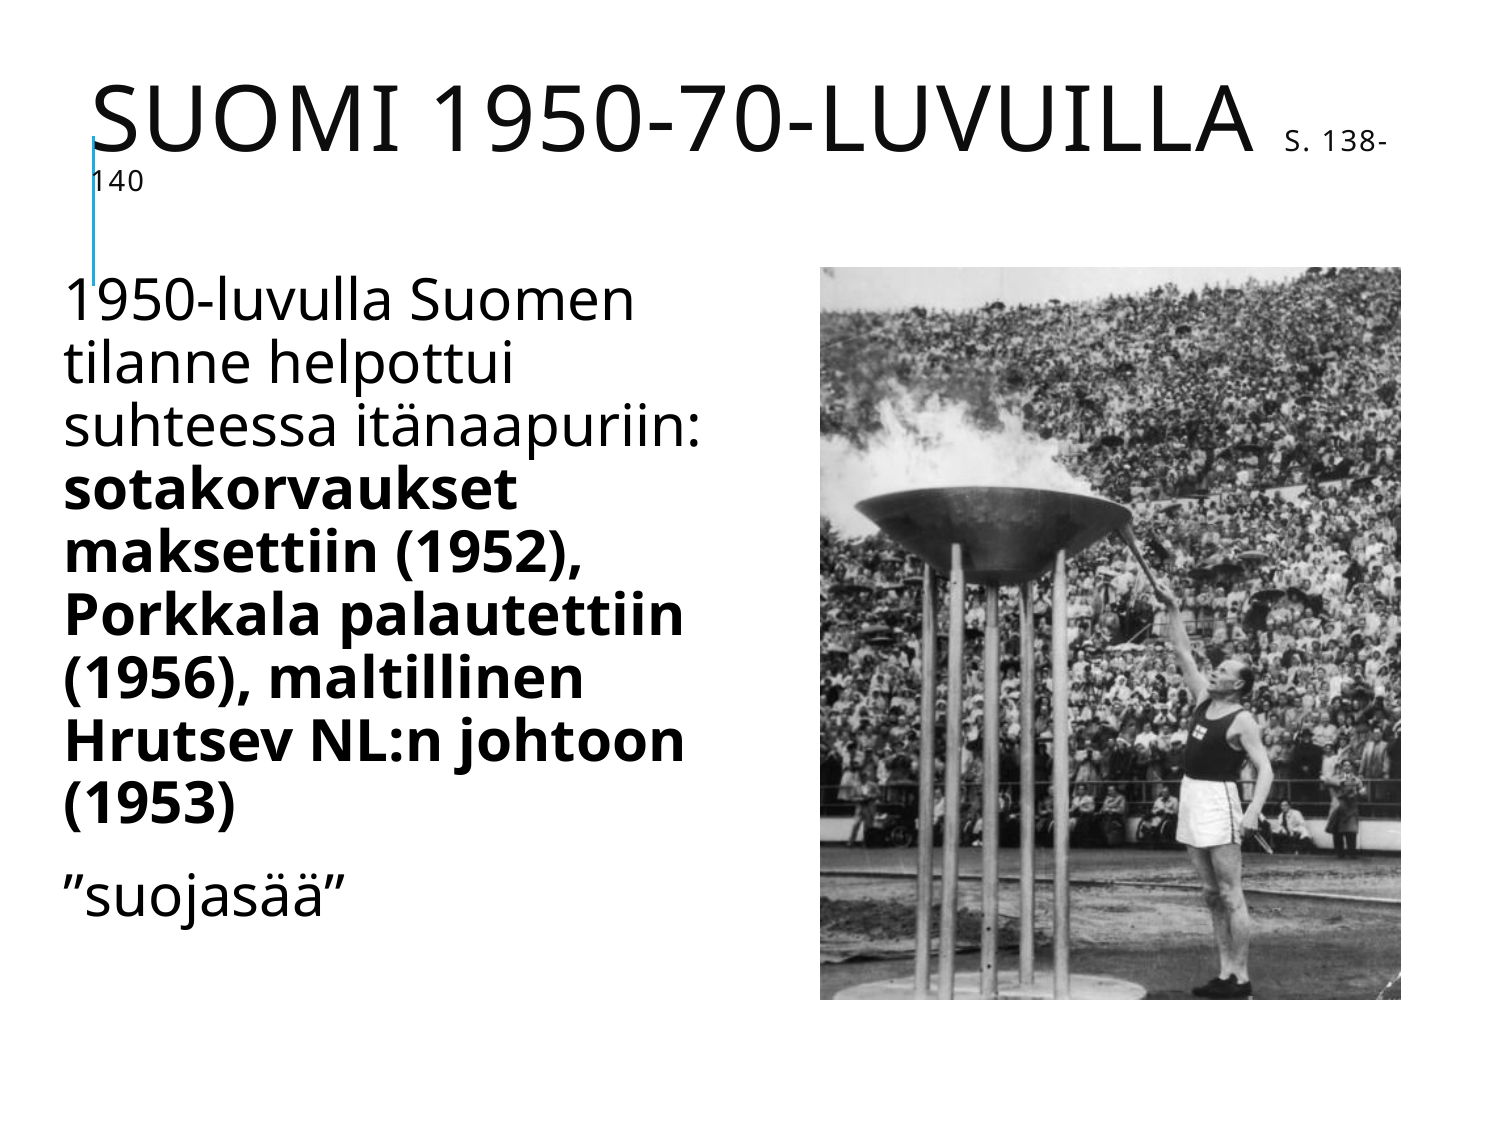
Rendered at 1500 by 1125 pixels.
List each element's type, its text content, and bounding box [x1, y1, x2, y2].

list 1950-luvulla Suomen tilanne helpottui suhteessa itänaapuriin: sotakorvaukset maksettiin (1952), Porkkala palautettiin (1956), maltillinen Hrutsev NL:n johtoon (1953) ”suojasää” [41, 262, 738, 1005]
picture [820, 266, 1402, 1000]
title Suomi 1950-70-luvuilla s. 138-140 [75, 45, 1425, 233]
